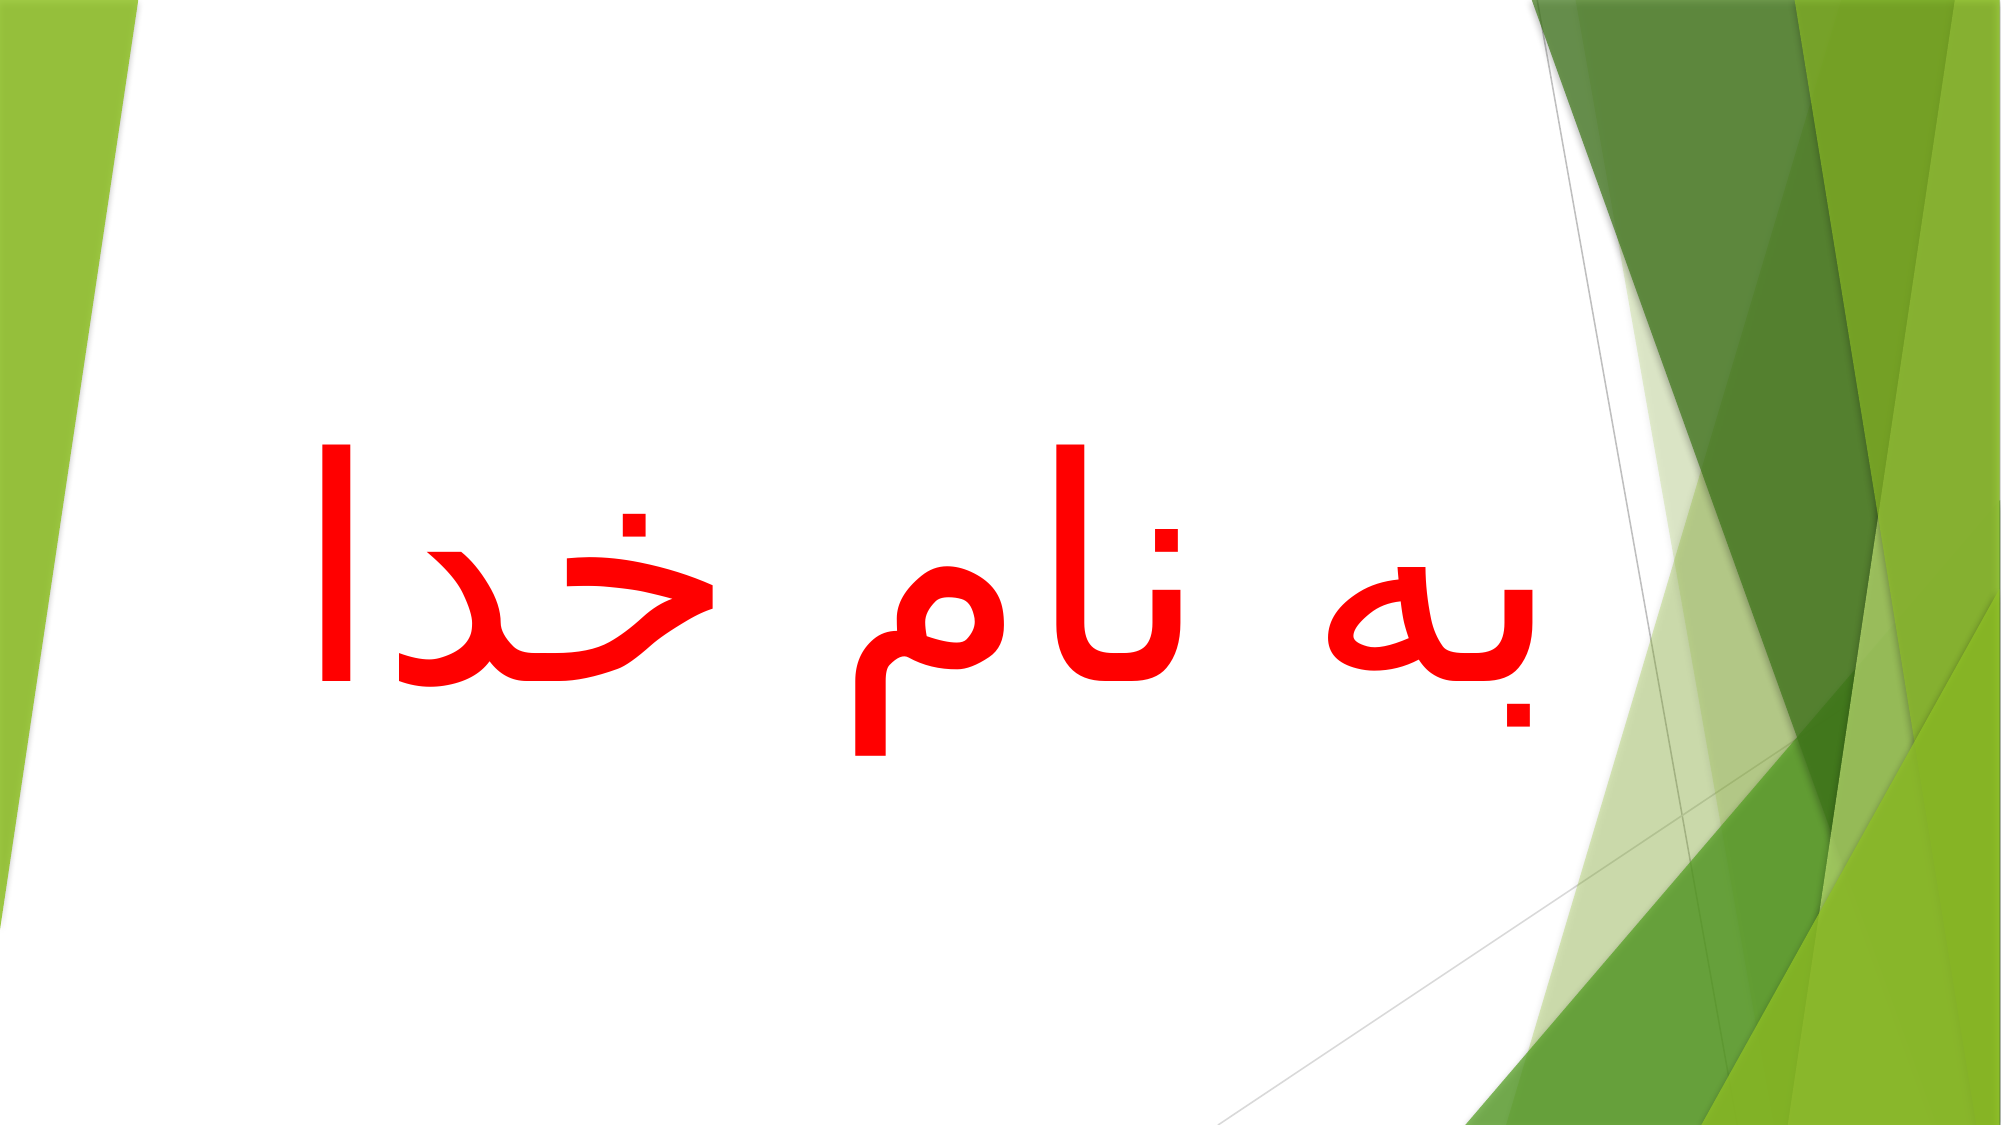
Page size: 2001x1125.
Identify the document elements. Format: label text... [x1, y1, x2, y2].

title به نام خدا [178, 359, 1679, 752]
